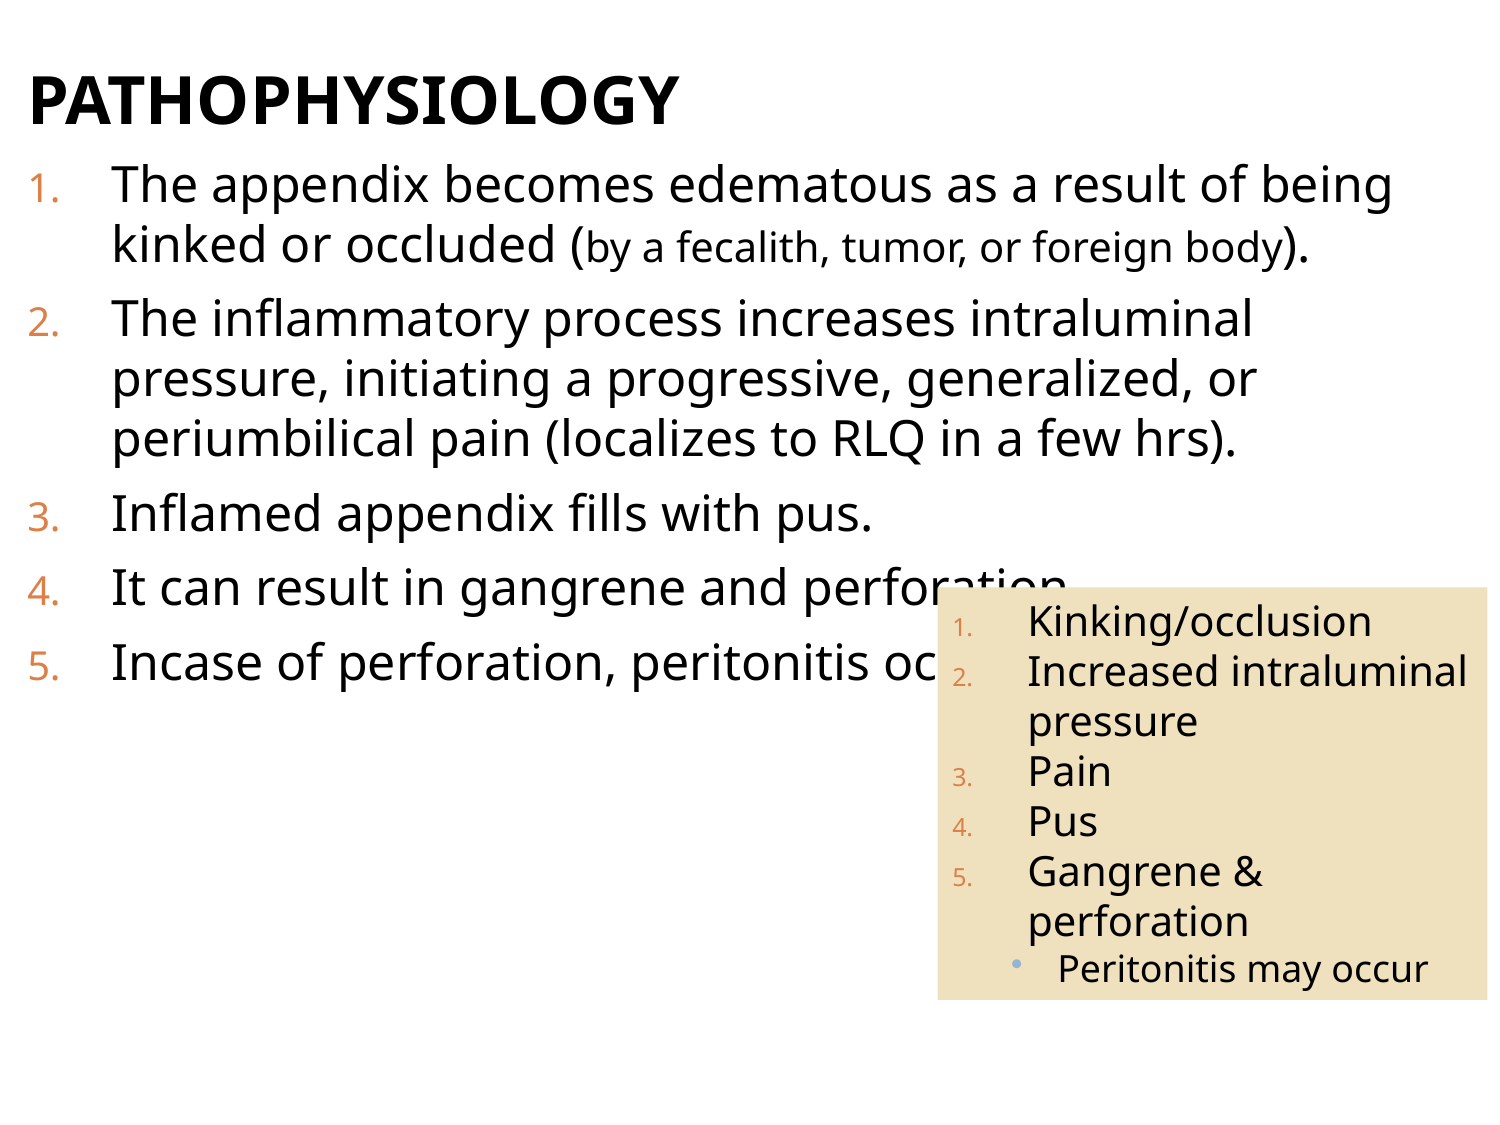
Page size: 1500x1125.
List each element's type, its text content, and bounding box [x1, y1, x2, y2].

list PATHOPHYSIOLOGY The appendix becomes edematous as a result of being kinked or occluded (by a fecalith, tumor, or foreign body). The inflammatory process increases intraluminal pressure, initiating a progressive, generalized, or periumbilical pain (localizes to RLQ in a few hrs). Inflamed appendix fills with pus. It can result in gangrene and perforation. Incase of perforation, peritonitis occurs. [12, 50, 1463, 1075]
list Kinking/occlusion Increased intraluminal pressure Pain Pus Gangrene & perforation Peritonitis may occur [937, 587, 1488, 1000]
